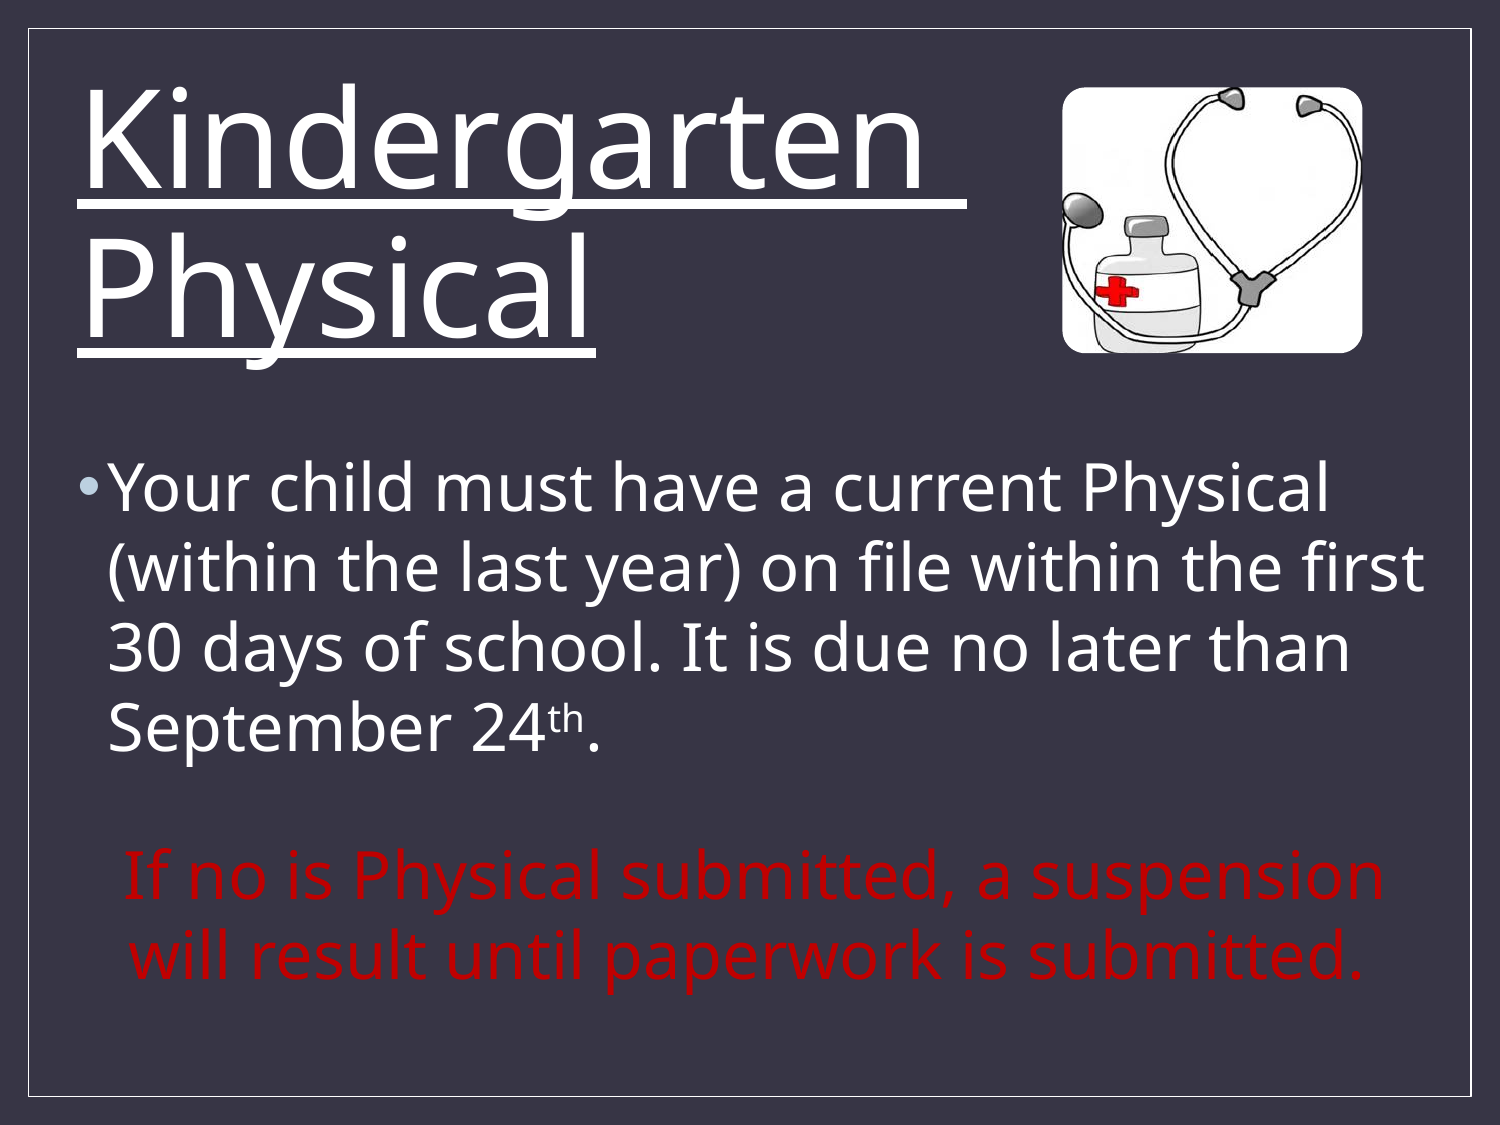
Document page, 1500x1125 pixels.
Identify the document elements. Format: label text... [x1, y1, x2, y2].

title Kindergarten Physical [62, 62, 1050, 375]
list Your child must have a current Physical (within the last year) on file within the first 30 days of school. It is due no later than September 24th. If no is Physical submitted, a suspension will result until paperwork is submitted. [62, 437, 1450, 1125]
picture [1062, 87, 1363, 354]
